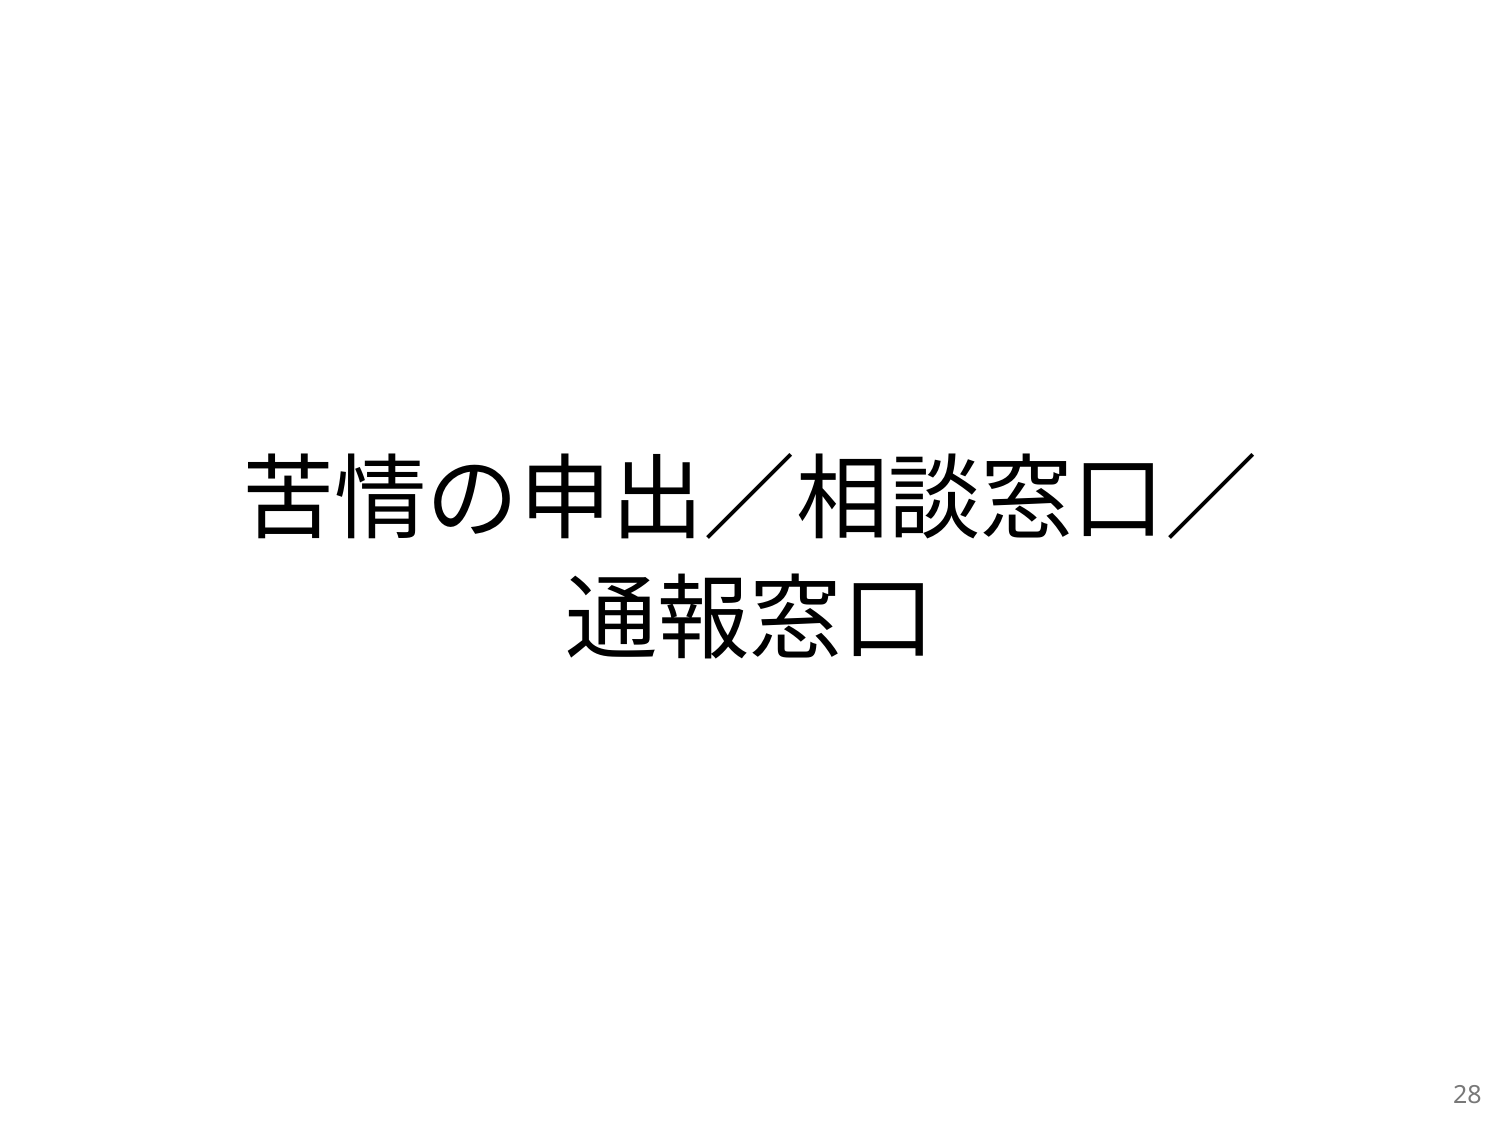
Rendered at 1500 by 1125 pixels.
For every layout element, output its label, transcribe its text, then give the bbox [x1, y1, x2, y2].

slide_number 28 [1159, 1065, 1497, 1125]
list 苦情の申出／相談窓口／ 通報窓口 [103, 144, 1397, 979]
